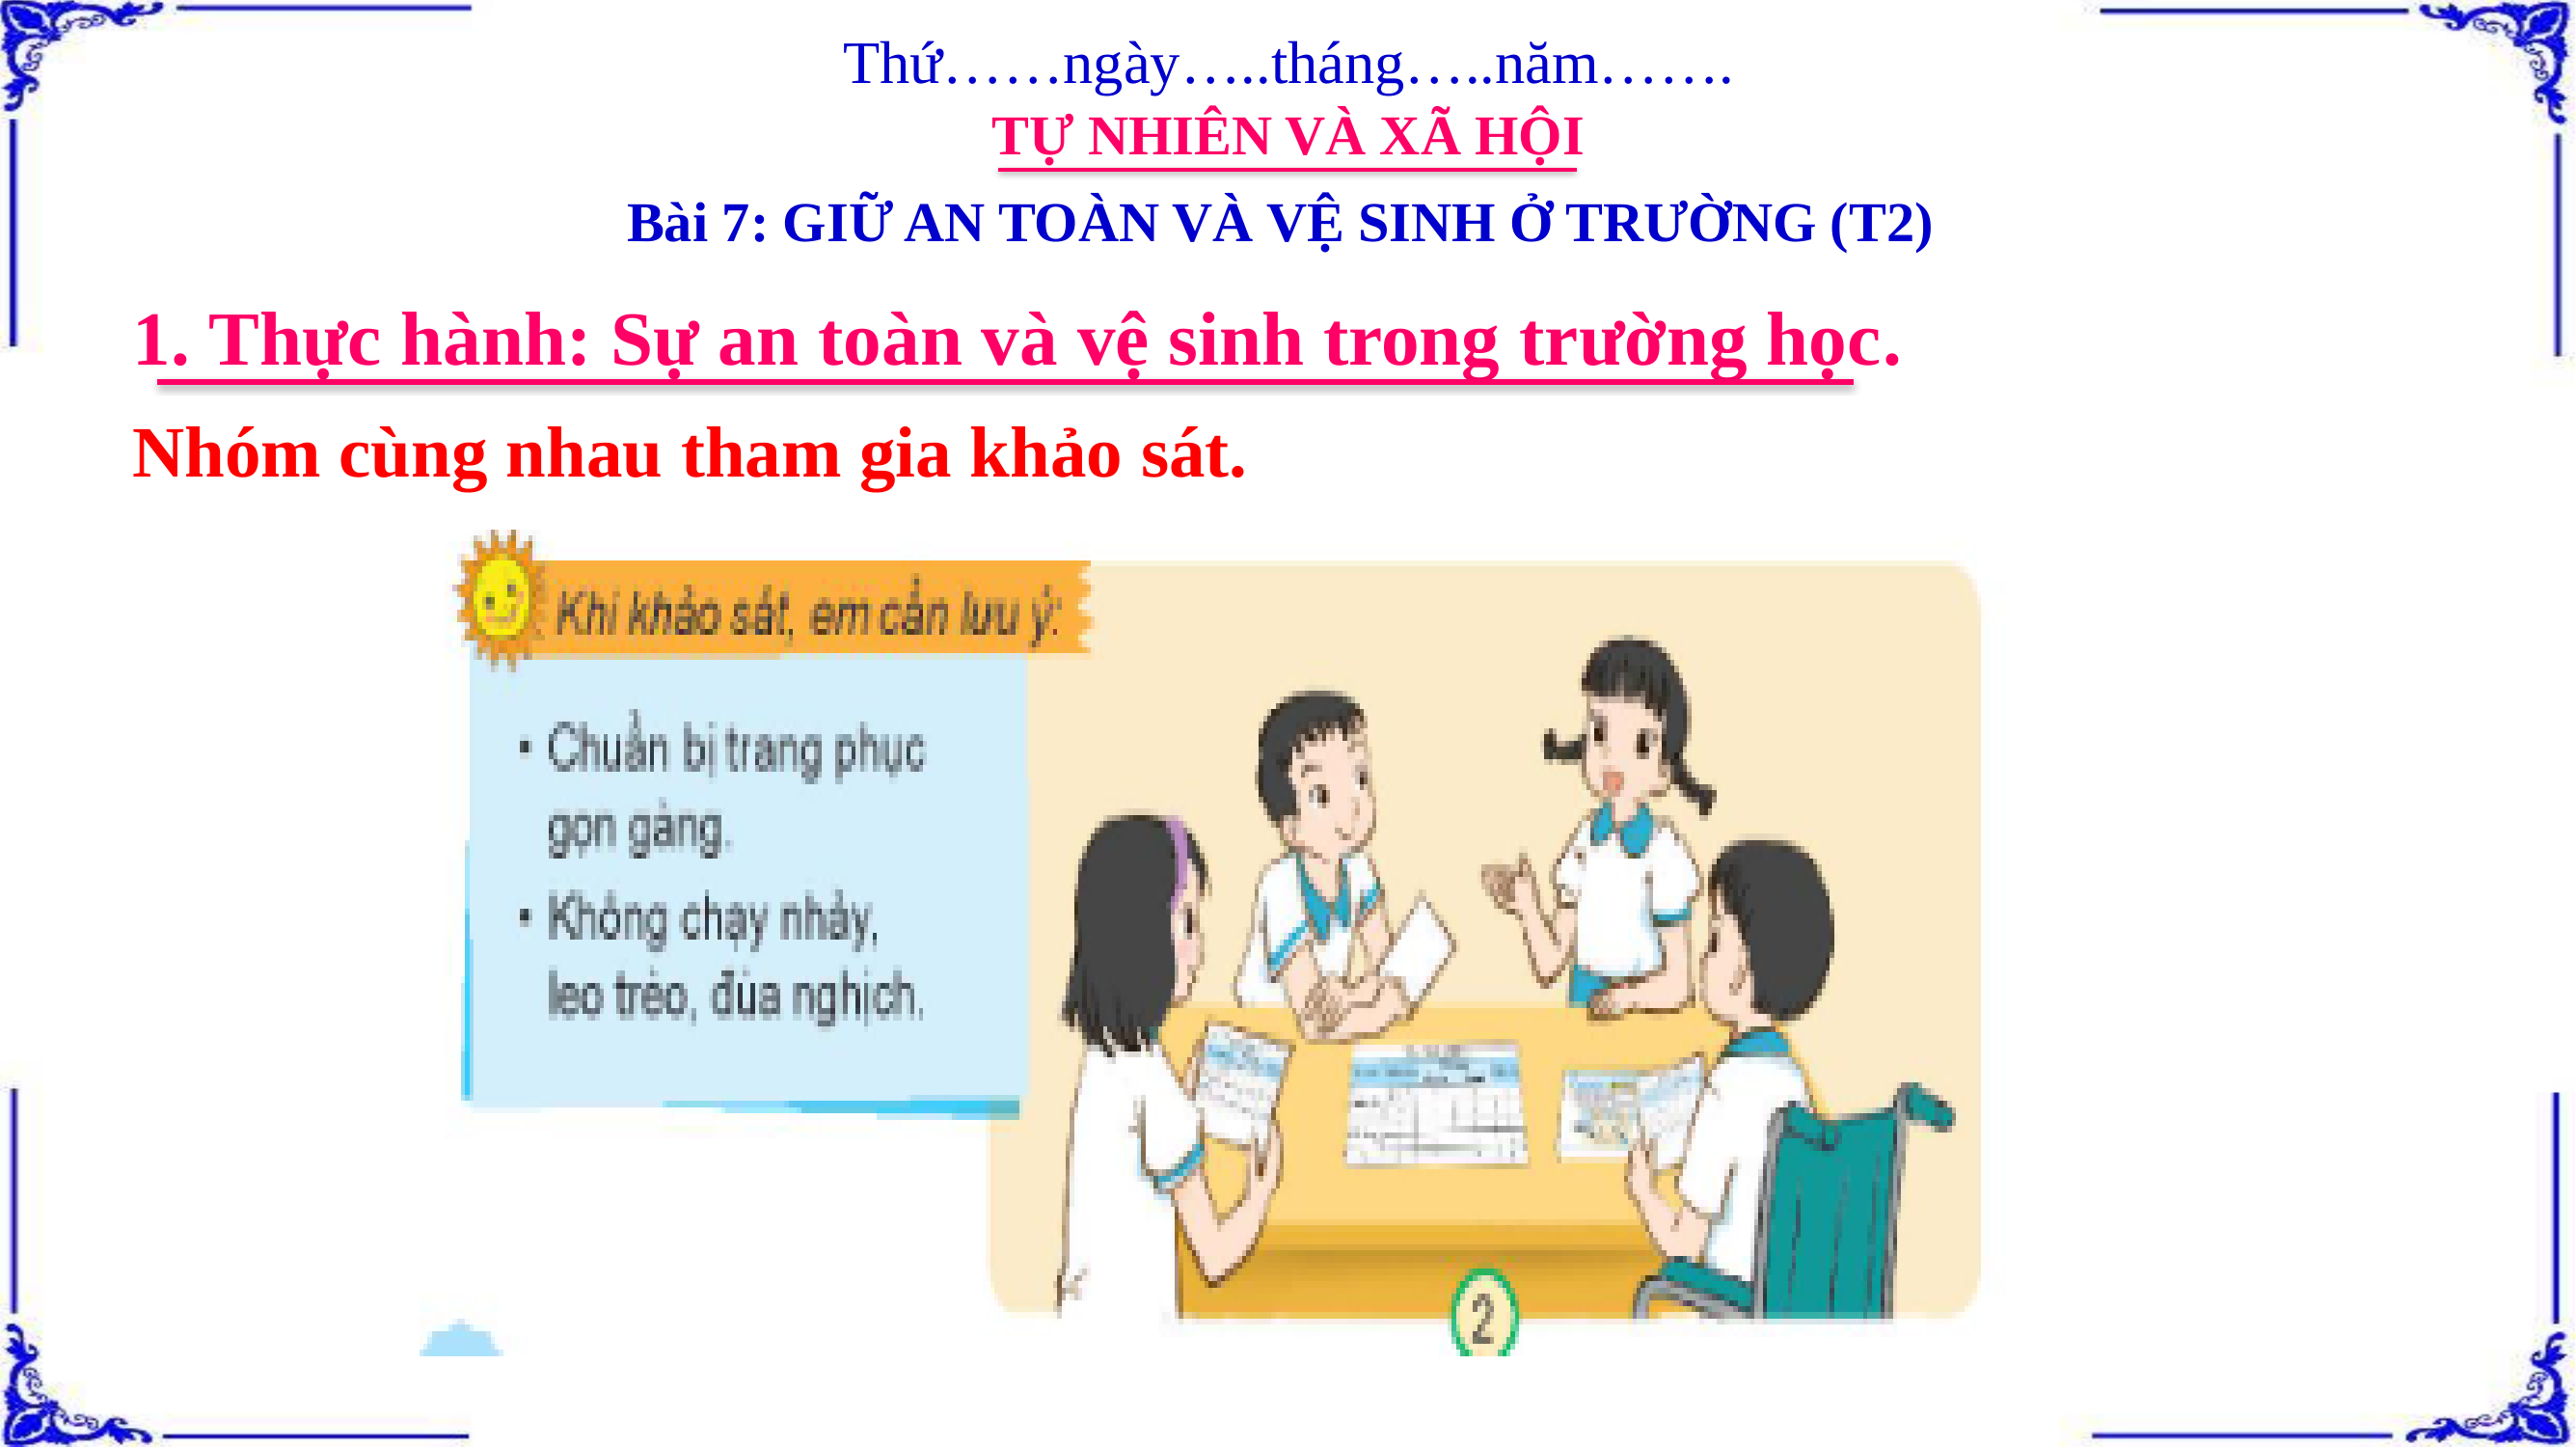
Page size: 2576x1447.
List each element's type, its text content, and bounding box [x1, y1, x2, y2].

text_box Nhóm cùng nhau tham gia khảo sát. [118, 397, 2481, 500]
text_box Bài 7: GIỮ AN TOÀN VÀ VỆ SINH Ở TRƯỜNG (T2) [455, 173, 2120, 264]
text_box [824, 15, 1755, 175]
picture [0, 0, 2576, 1447]
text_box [118, 282, 2181, 390]
